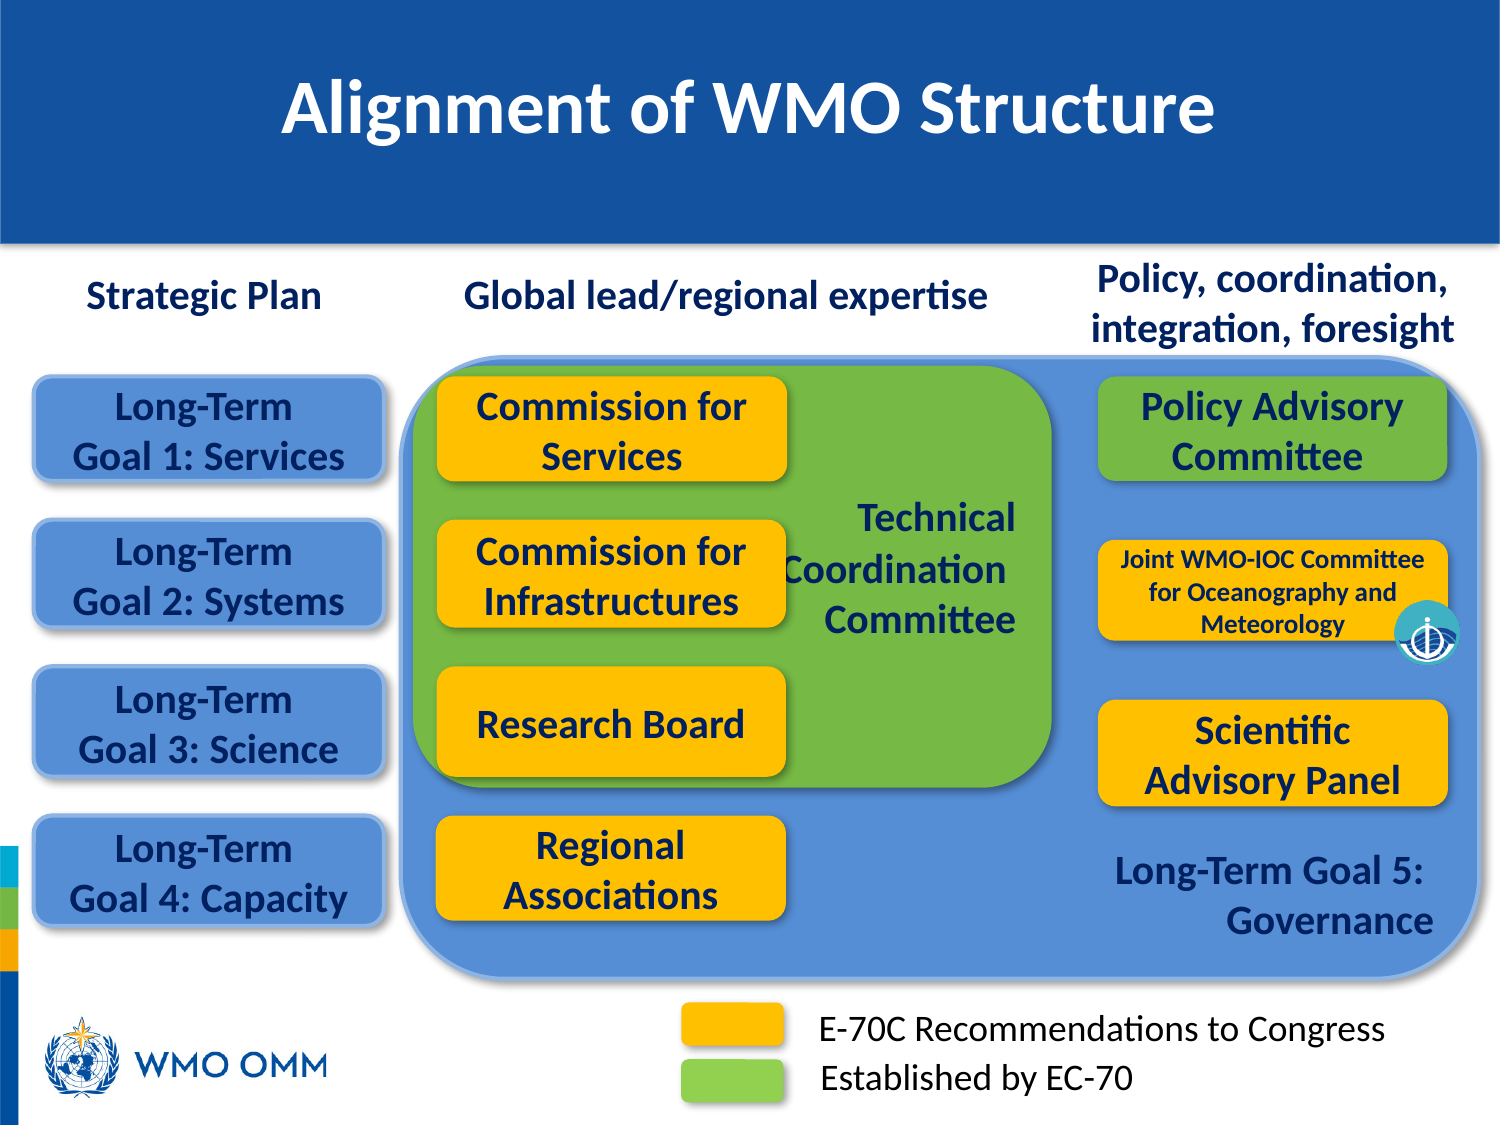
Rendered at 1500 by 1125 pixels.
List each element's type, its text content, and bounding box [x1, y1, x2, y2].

text_box Long-Term Goal 5: Governance [398, 355, 1482, 981]
picture [1394, 600, 1461, 666]
text_box Long-Term Goal 3: Science [31, 664, 387, 779]
text_box Joint WMO-IOC Committee for Oceanography and Meteorology [1095, 537, 1451, 643]
text_box Policy, coordination, integration, foresight [1051, 243, 1495, 359]
text_box Long-Term Goal 4: Capacity [31, 813, 387, 929]
text_box Alignment of WMO Structure [39, 49, 1458, 166]
text_box [678, 1057, 786, 1105]
text_box Scientific Advisory Panel [1095, 697, 1451, 809]
text_box Technical Coordination Committee [410, 363, 1054, 790]
text_box Commission for Infrastructures [434, 517, 789, 630]
text_box Global lead/regional expertise [418, 260, 1035, 325]
text_box Long-Term Goal 2: Systems [31, 517, 387, 630]
text_box [0, 0, 1500, 244]
text_box E-70C Recommendations to Congress [804, 996, 1500, 1056]
text_box Strategic Plan [71, 260, 338, 325]
picture [0, 845, 327, 1125]
text_box Regional Associations [433, 813, 789, 923]
text_box Long-Term Goal 1: Services [31, 374, 387, 483]
text_box Established by EC-70 [805, 1045, 1149, 1106]
text_box [679, 1000, 786, 1048]
text_box Policy Advisory Committee [1095, 374, 1450, 484]
text_box Commission for Services [434, 374, 790, 484]
text_box Research Board [434, 664, 789, 779]
